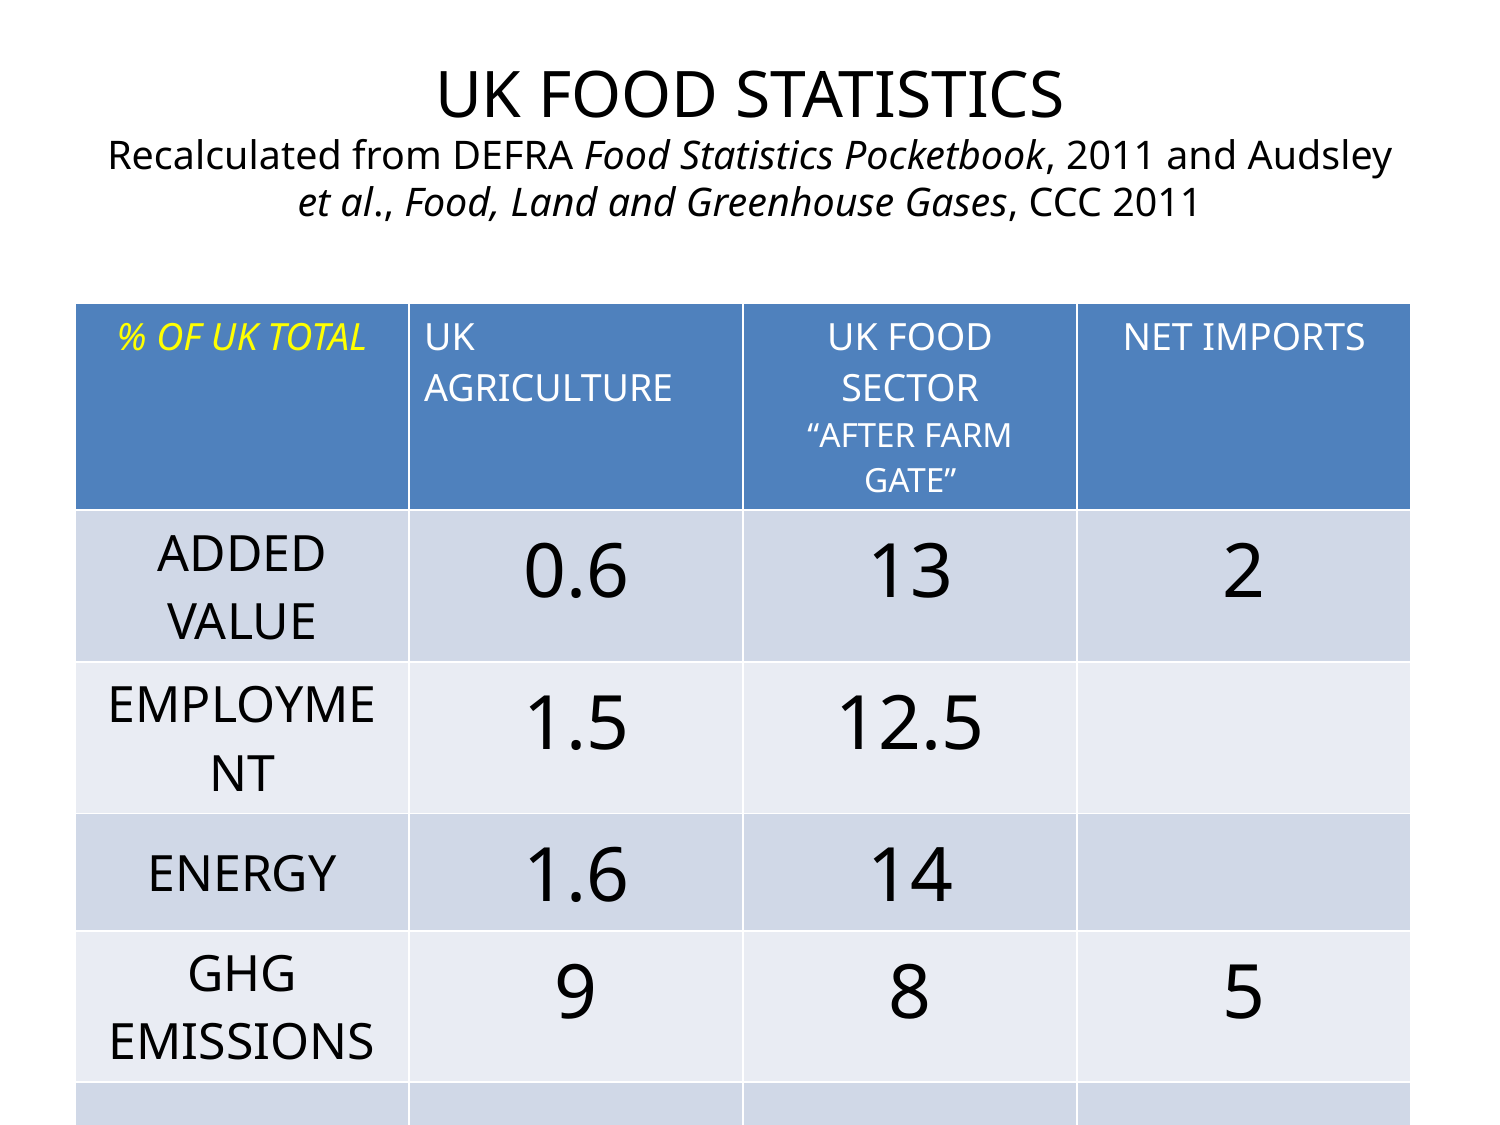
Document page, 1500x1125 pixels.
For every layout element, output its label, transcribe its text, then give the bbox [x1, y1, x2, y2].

table_cell 14 [744, 814, 1076, 930]
table_cell 1.6 [410, 814, 742, 930]
table_cell [1078, 1083, 1410, 1125]
table_cell GHG EMISSIONS [76, 932, 408, 1081]
table_cell [76, 1083, 408, 1125]
table_header % OF UK TOTAL [76, 304, 408, 509]
table_header UK AGRICULTURE [410, 304, 742, 509]
table_cell 12.5 [744, 663, 1076, 813]
table_cell 8 [744, 932, 1076, 1081]
table_header UK FOOD SECTOR “AFTER FARM GATE” [744, 304, 1076, 509]
table_header NET IMPORTS [1078, 304, 1410, 509]
table_cell [1078, 814, 1410, 930]
table_cell ENERGY [76, 814, 408, 930]
table_cell 1.5 [410, 663, 742, 813]
table_cell EMPLOYMENT [76, 663, 408, 813]
table_cell [1078, 663, 1410, 813]
table_cell [410, 1083, 742, 1125]
table_cell 5 [1078, 932, 1410, 1081]
table_cell 2 [1078, 511, 1410, 661]
table_cell 0.6 [410, 511, 742, 661]
table_cell 13 [744, 511, 1076, 661]
table_cell 9 [410, 932, 742, 1081]
title UK FOOD STATISTICS Recalculated from DEFRA Food Statistics Pocketbook, 2011 and Audsley et al., Food, Land and Greenhouse Gases, CCC 2011 [75, 45, 1425, 233]
table_cell ADDED VALUE [76, 511, 408, 661]
table_cell [744, 1083, 1076, 1125]
